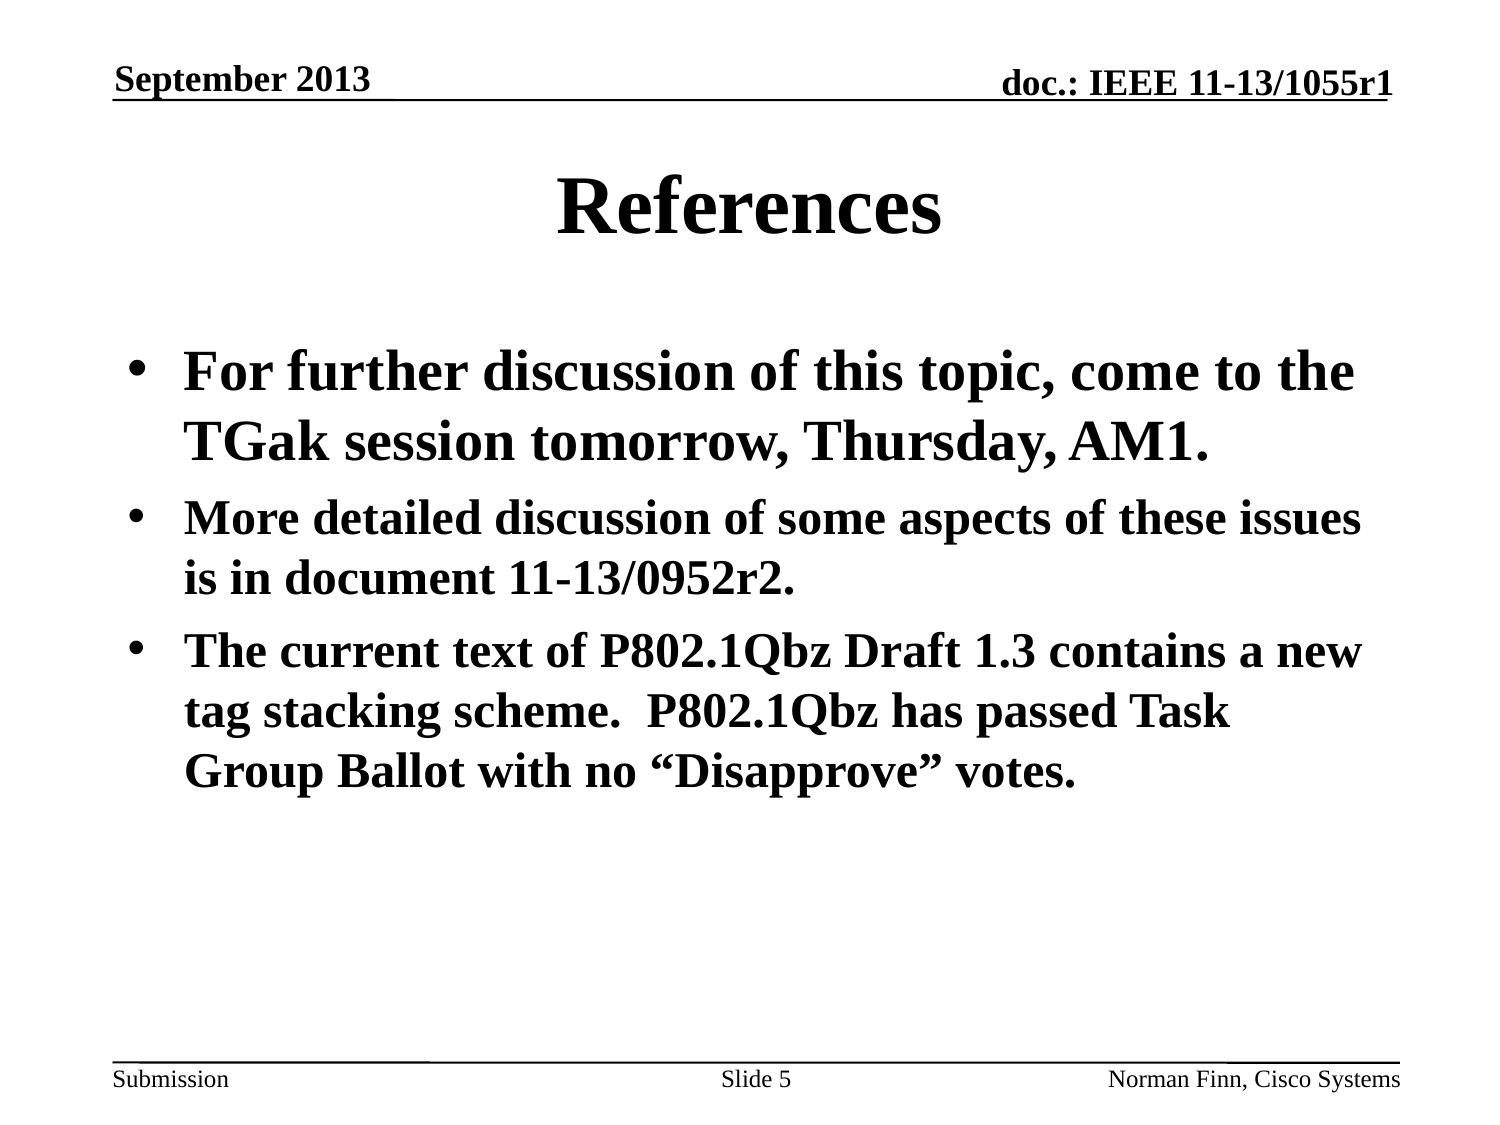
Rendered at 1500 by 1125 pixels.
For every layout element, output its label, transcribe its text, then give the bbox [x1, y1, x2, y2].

list For further discussion of this topic, come to the TGak session tomorrow, Thursday, AM1. More detailed discussion of some aspects of these issues is in document 11-13/0952r2. The current text of P802.1Qbz Draft 1.3 contains a new tag stacking scheme. P802.1Qbz has passed Task Group Ballot with no “Disapprove” votes. [112, 324, 1388, 1001]
slide_number Slide 5 [712, 1061, 800, 1123]
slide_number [114, 54, 540, 100]
footer Norman Finn, Cisco Systems [902, 1061, 1402, 1093]
title References [112, 112, 1388, 288]
